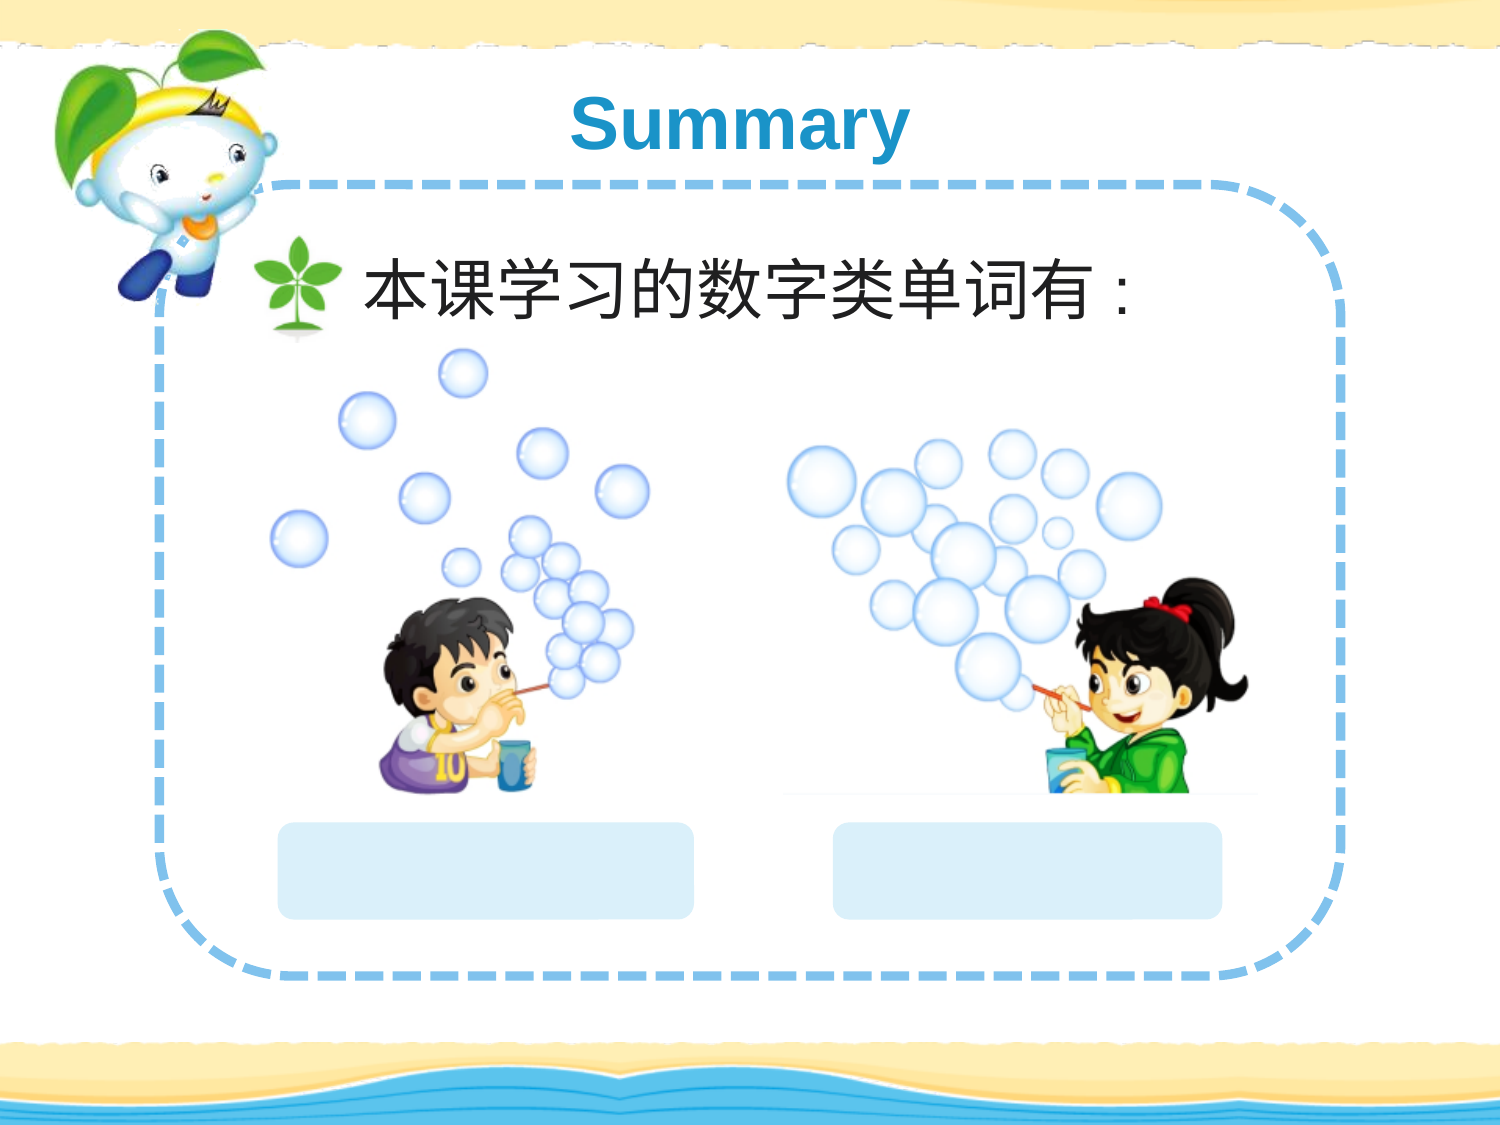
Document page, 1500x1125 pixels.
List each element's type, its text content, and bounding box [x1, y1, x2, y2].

text_box seventeen [274, 804, 706, 920]
text_box [831, 821, 1224, 921]
text_box [158, 183, 1342, 978]
picture [0, 1042, 1500, 1125]
text_box 本课学习的数字类单词有: [361, 240, 1310, 335]
picture [783, 424, 1259, 795]
text_box [276, 821, 696, 921]
picture [0, 0, 1500, 797]
title Summary [284, 54, 1236, 173]
